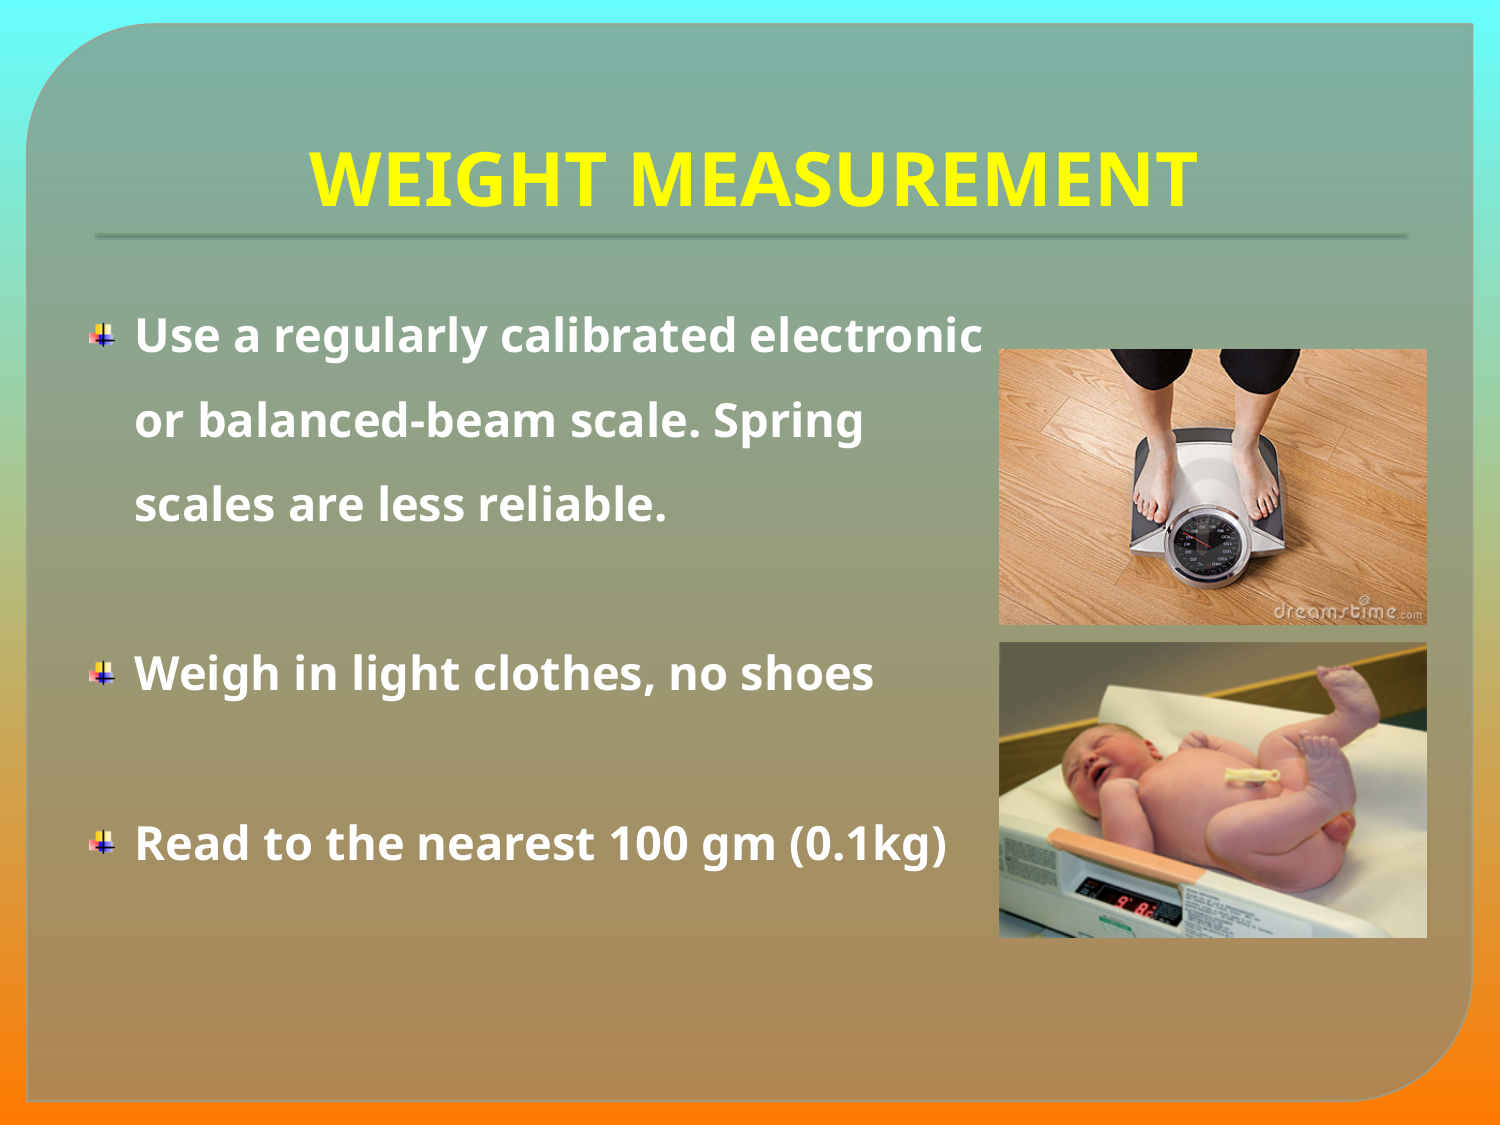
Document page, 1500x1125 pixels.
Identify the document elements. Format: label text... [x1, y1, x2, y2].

picture [999, 641, 1427, 938]
picture [89, 659, 115, 685]
picture [999, 349, 1427, 626]
picture [89, 321, 115, 347]
picture [89, 828, 115, 854]
title WEIGHT MEASUREMENT [75, 41, 1425, 230]
list Use a regularly calibrated electronic or balanced-beam scale. Spring scales are less reliable. Weigh in light clothes, no shoes Read to the nearest 100 gm (0.1kg) [75, 270, 1010, 1013]
